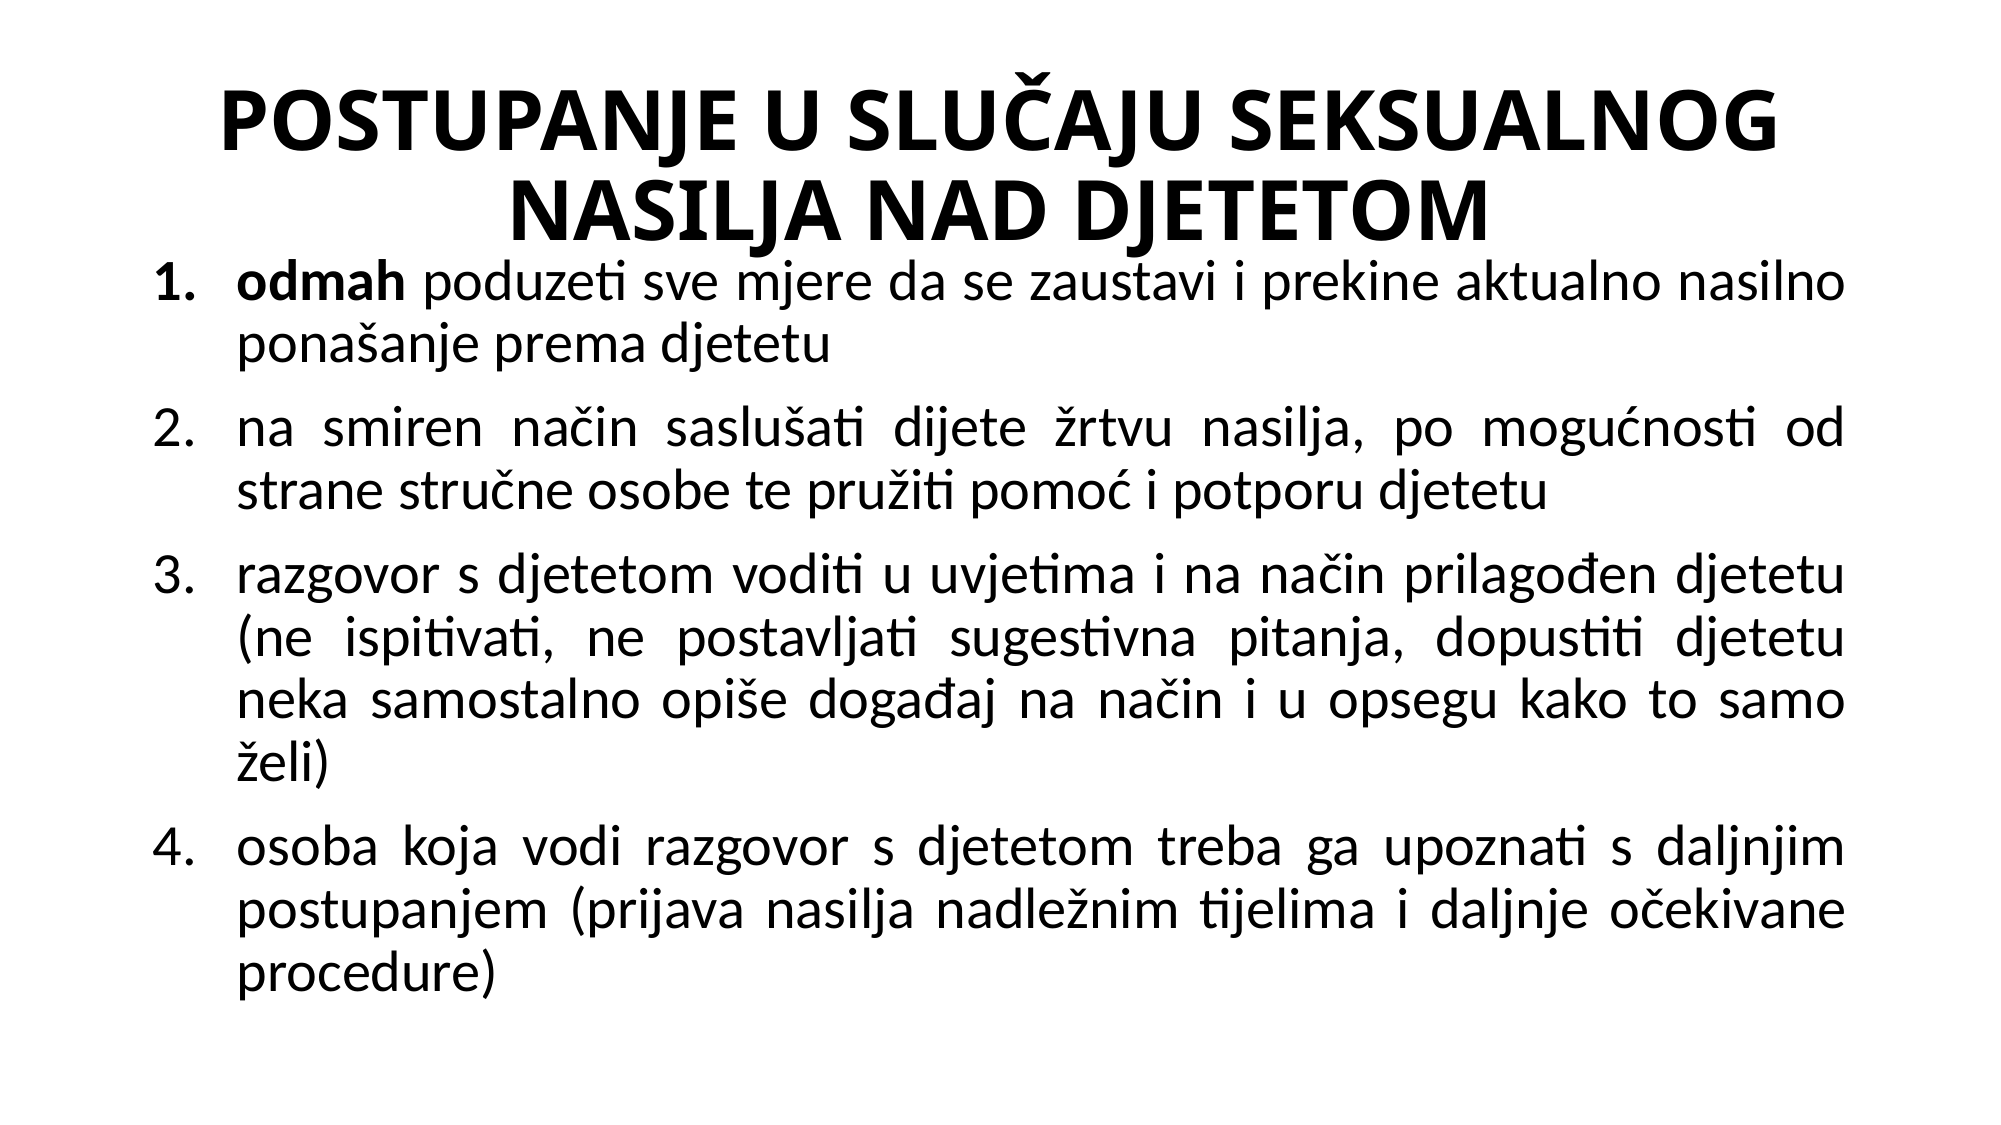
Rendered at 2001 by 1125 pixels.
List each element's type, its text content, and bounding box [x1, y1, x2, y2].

title POSTUPANJE U SLUČAJU SEKSUALNOG NASILJA NAD DJETETOM [137, 59, 1863, 242]
list odmah poduzeti sve mjere da se zaustavi i prekine aktualno nasilno ponašanje prema djetetu na smiren način saslušati dijete žrtvu nasilja, po mogućnosti od strane stručne osobe te pružiti pomoć i potporu djetetu razgovor s djetetom voditi u uvjetima i na način prilagođen djetetu (ne ispitivati, ne postavljati sugestivna pitanja, dopustiti djetetu neka samostalno opiše događaj na način i u opsegu kako to samo želi) osoba koja vodi razgovor s djetetom treba ga upoznati s daljnjim postupanjem (prijava nasilja nadležnim tijelima i daljnje očekivane procedure) [137, 242, 1863, 1014]
